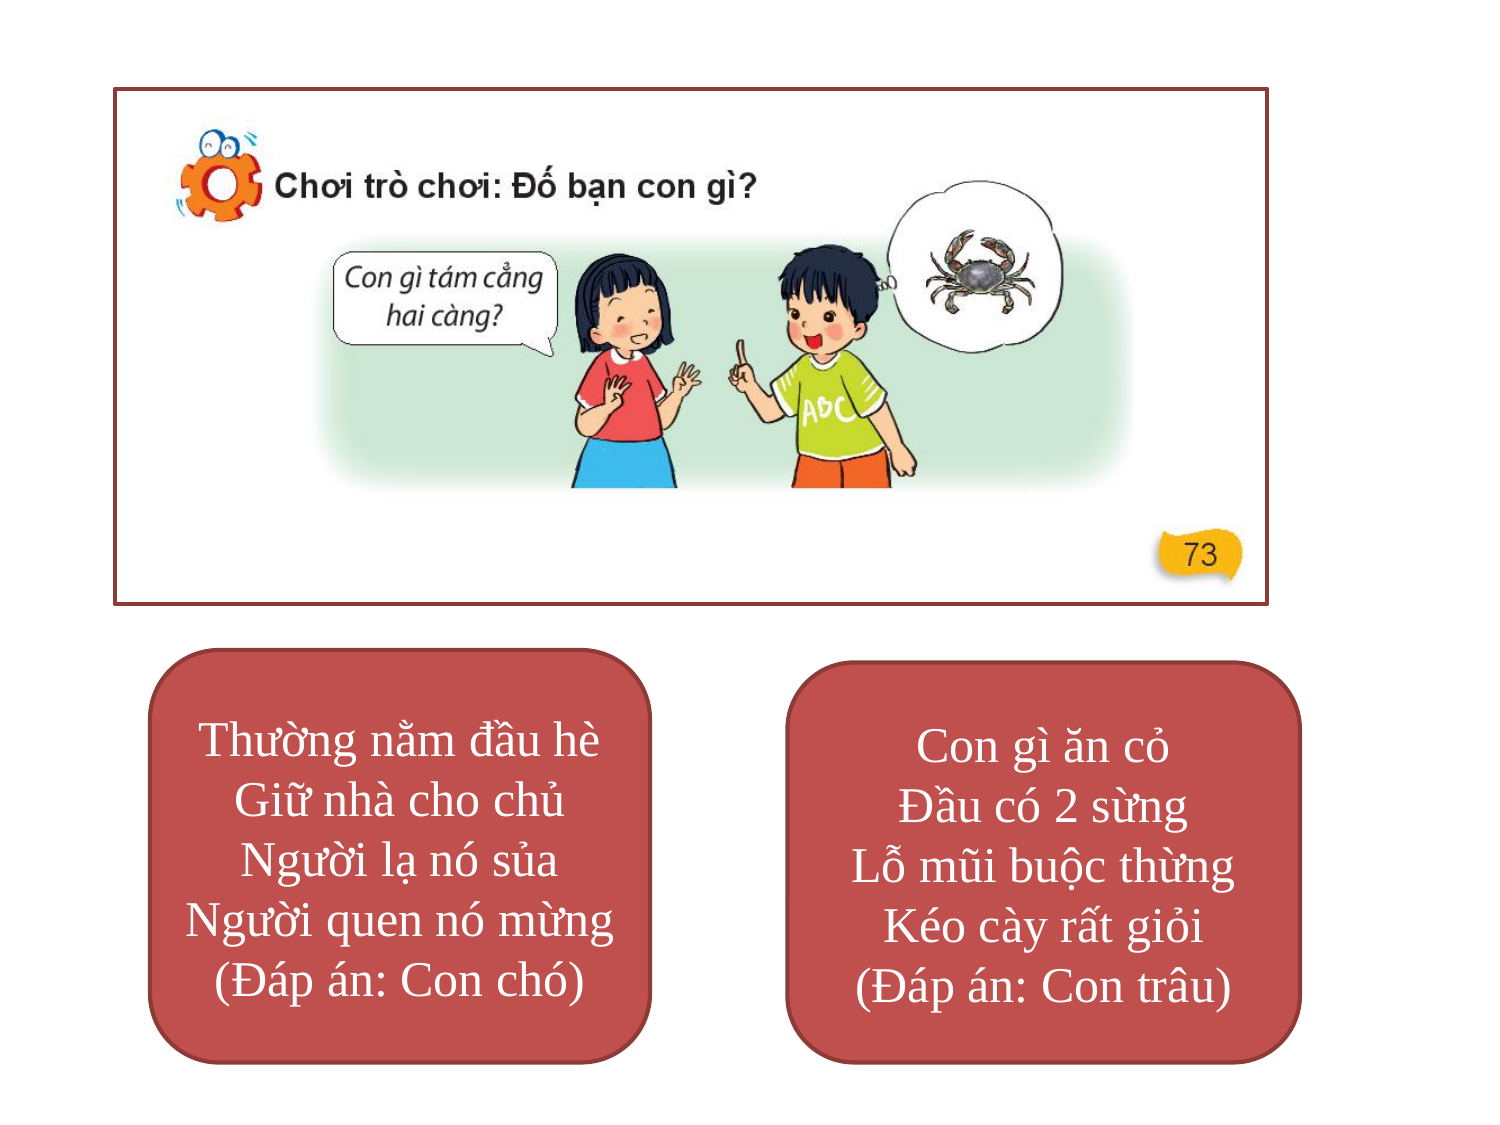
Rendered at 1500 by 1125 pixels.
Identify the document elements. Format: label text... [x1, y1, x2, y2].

text_box Con gì ăn cỏ Đầu có 2 sừng Lỗ mũi buộc thừng Kéo cày rất giỏi (Đáp án: Con trâu) [785, 660, 1303, 1065]
text_box Thường nằm đầu hè Giữ nhà cho chủ Người lạ nó sủa Người quen nó mừng (Đáp án: Con chó) [147, 647, 653, 1065]
picture [116, 90, 1266, 603]
